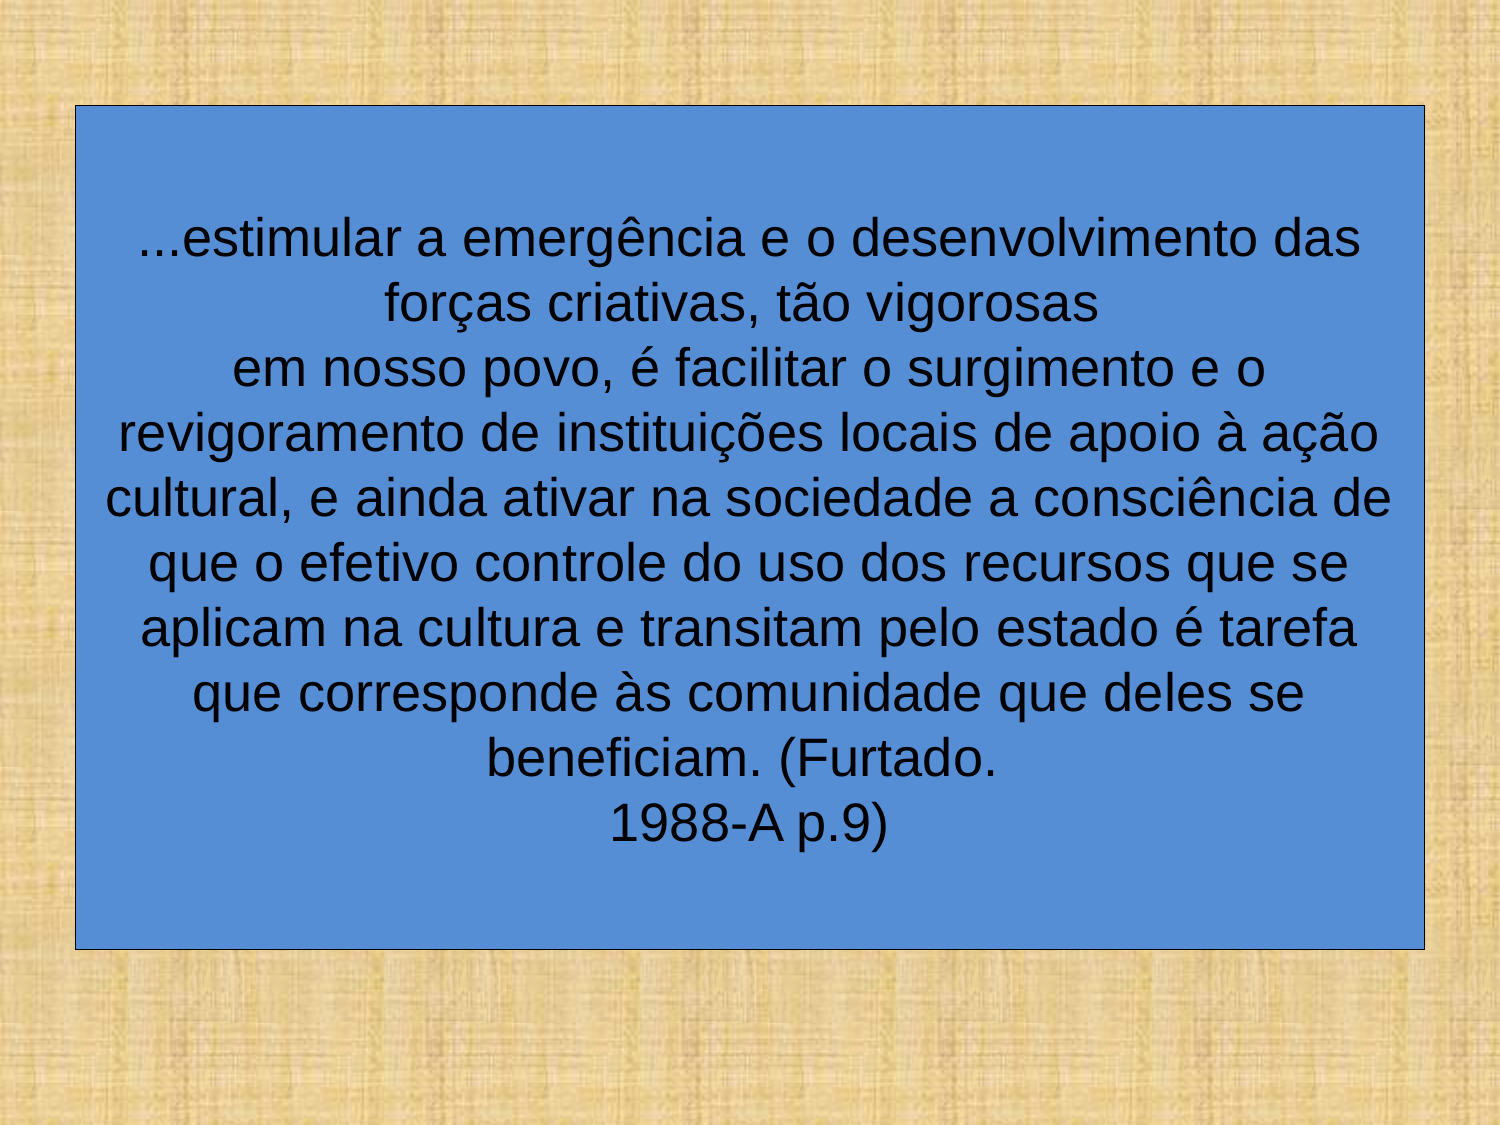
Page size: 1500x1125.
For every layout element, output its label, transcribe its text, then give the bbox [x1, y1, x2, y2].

title ...estimular a emergência e o desenvolvimento das forças criativas, tão vigorosas em nosso povo, é facilitar o surgimento e o revigoramento de instituições locais de apoio à ação cultural, e ainda ativar na sociedade a consciência de que o efetivo controle do uso dos recursos que se aplicam na cultura e transitam pelo estado é tarefa que corresponde às comunidade que deles se beneficiam. (Furtado. 1988-A p.9) [75, 105, 1425, 950]
picture [0, 0, 1500, 1125]
